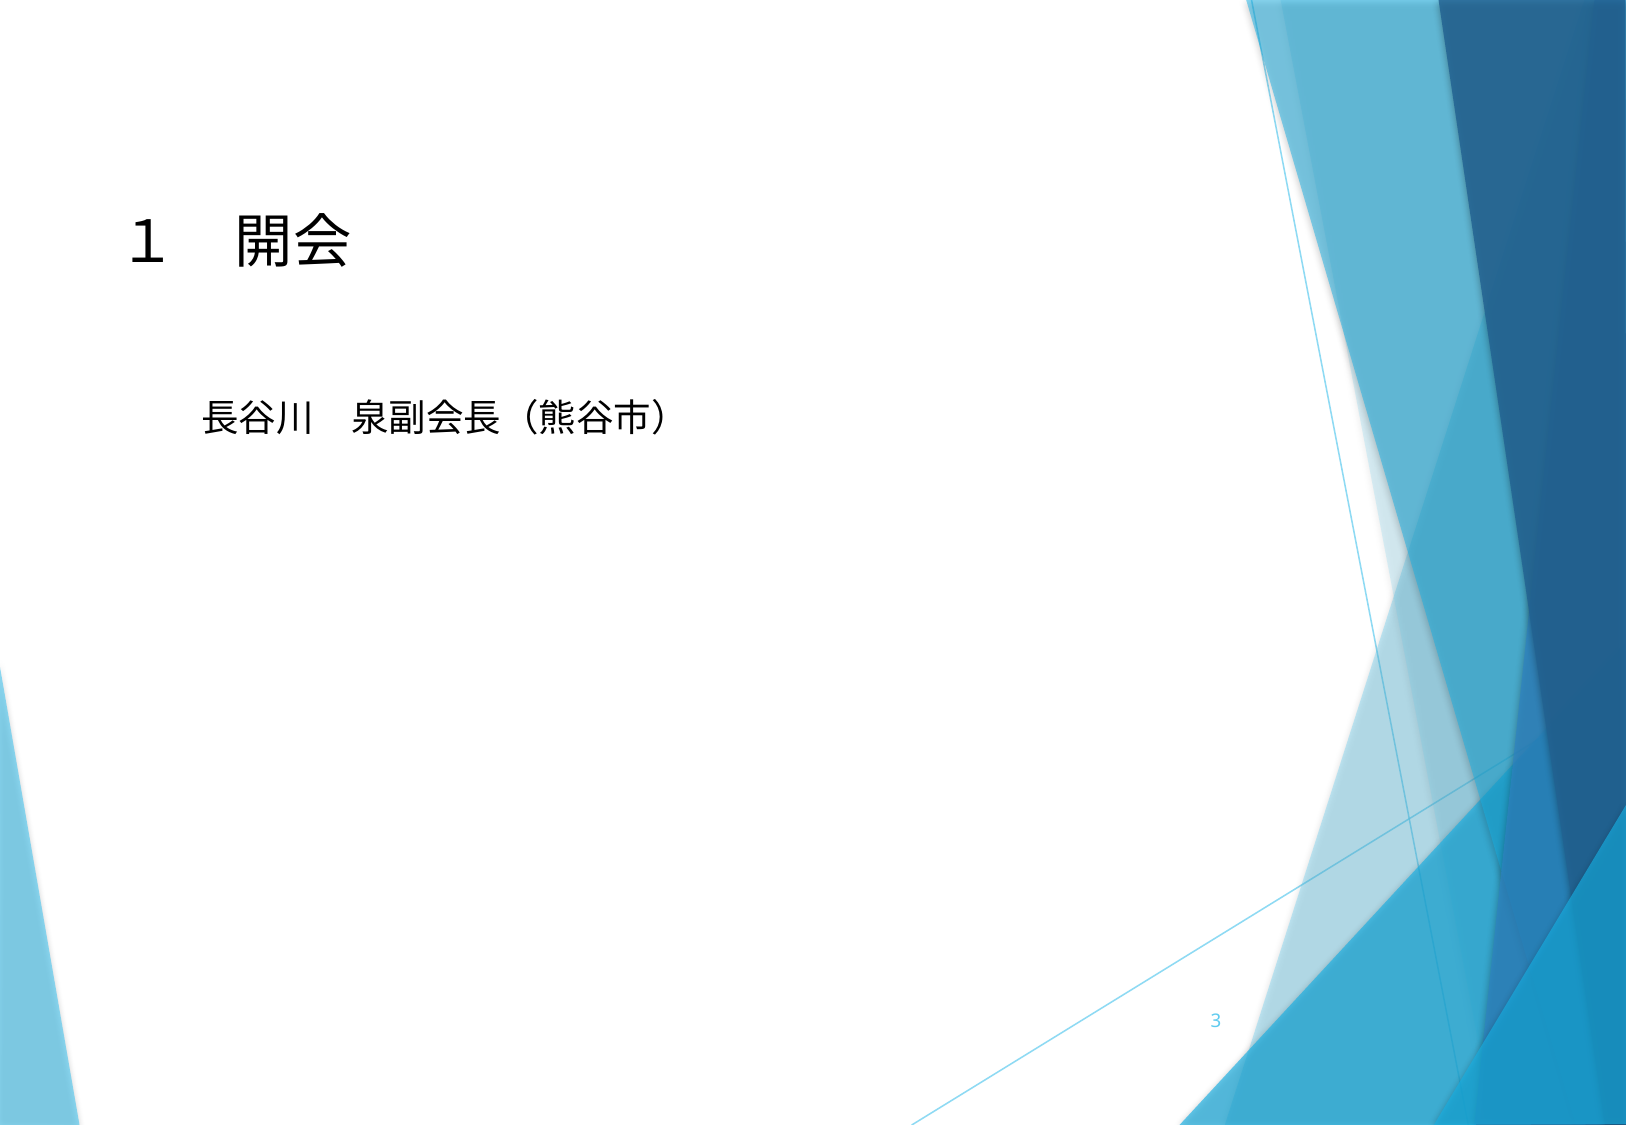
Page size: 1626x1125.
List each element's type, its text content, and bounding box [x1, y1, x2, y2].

text_box 長谷川 泉副会長（熊谷市） [186, 386, 1214, 447]
text_box １ 開会 [103, 196, 873, 281]
slide_number 3 [1145, 991, 1237, 1051]
